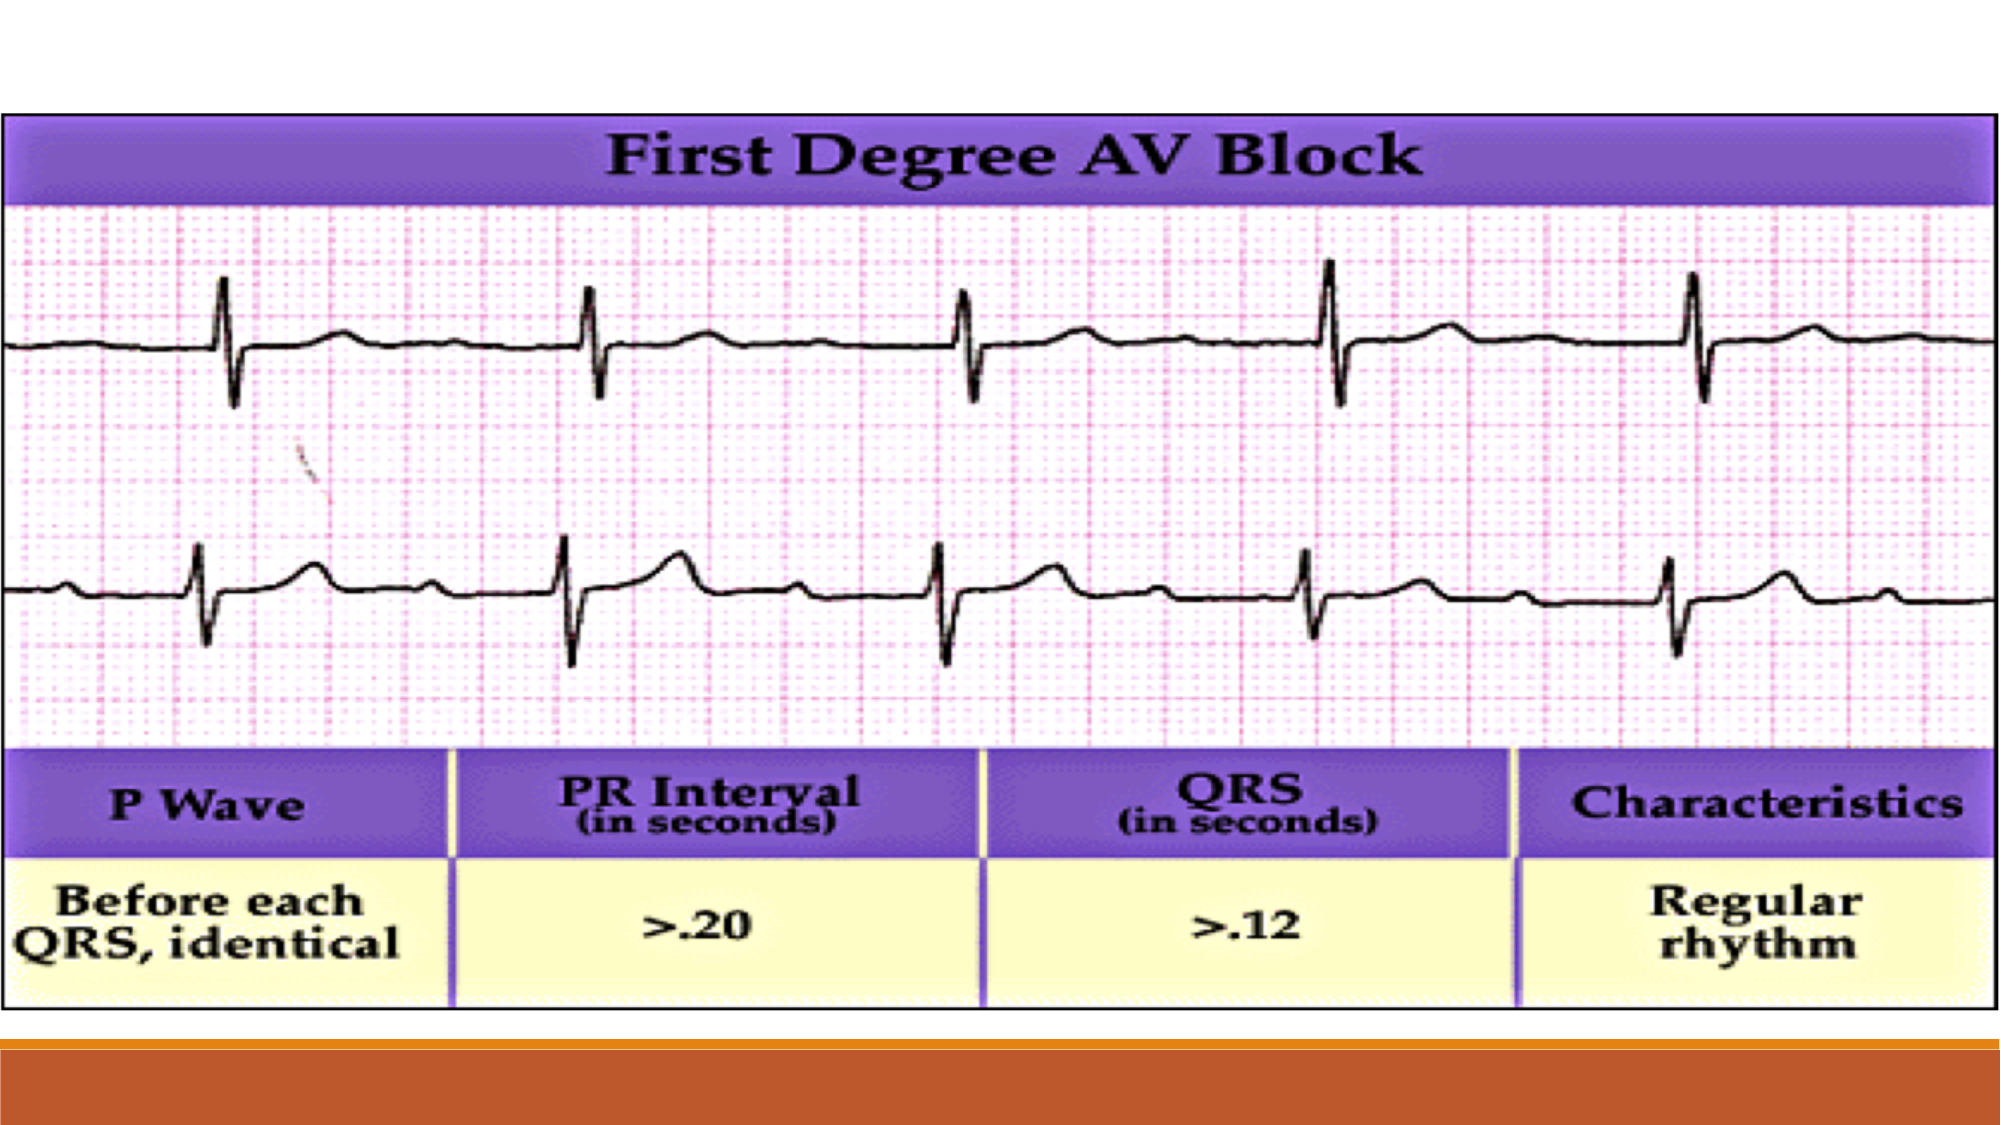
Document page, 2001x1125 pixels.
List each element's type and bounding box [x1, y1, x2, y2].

picture [0, 112, 2000, 1013]
